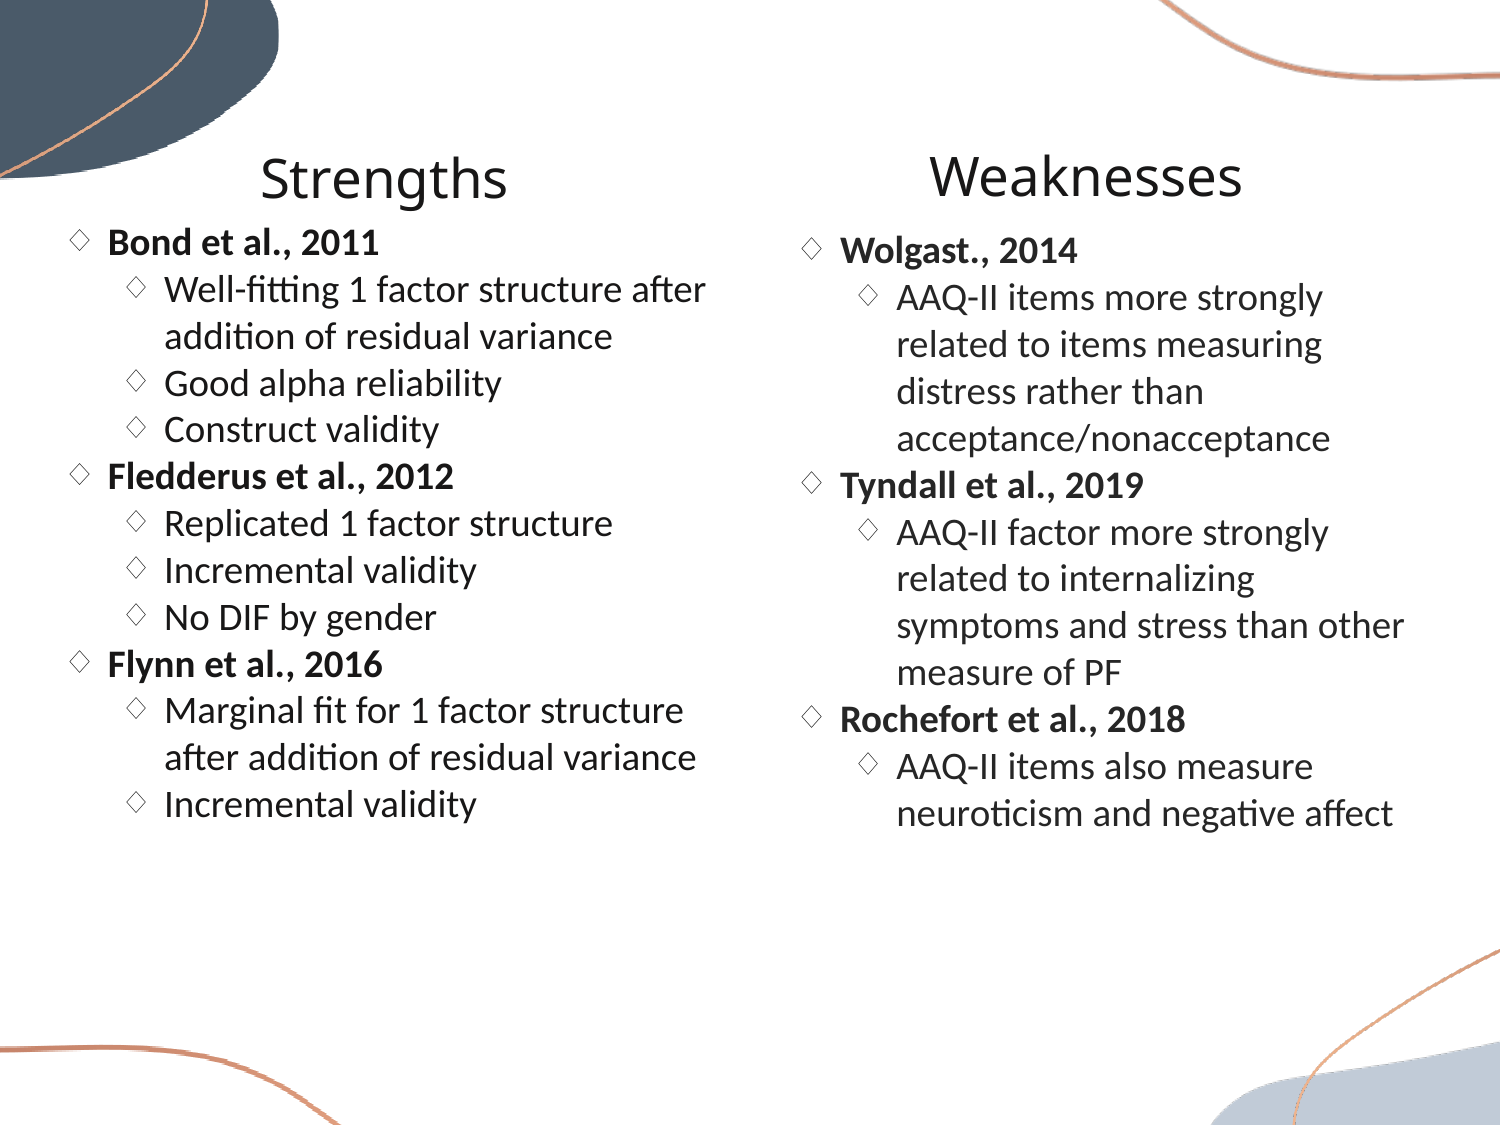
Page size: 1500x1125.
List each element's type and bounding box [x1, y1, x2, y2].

picture [0, 0, 279, 207]
text_box [783, 136, 1428, 896]
text_box [50, 136, 750, 1125]
picture [1141, 0, 1500, 107]
picture [0, 1018, 50, 1125]
picture [1202, 918, 1500, 1125]
